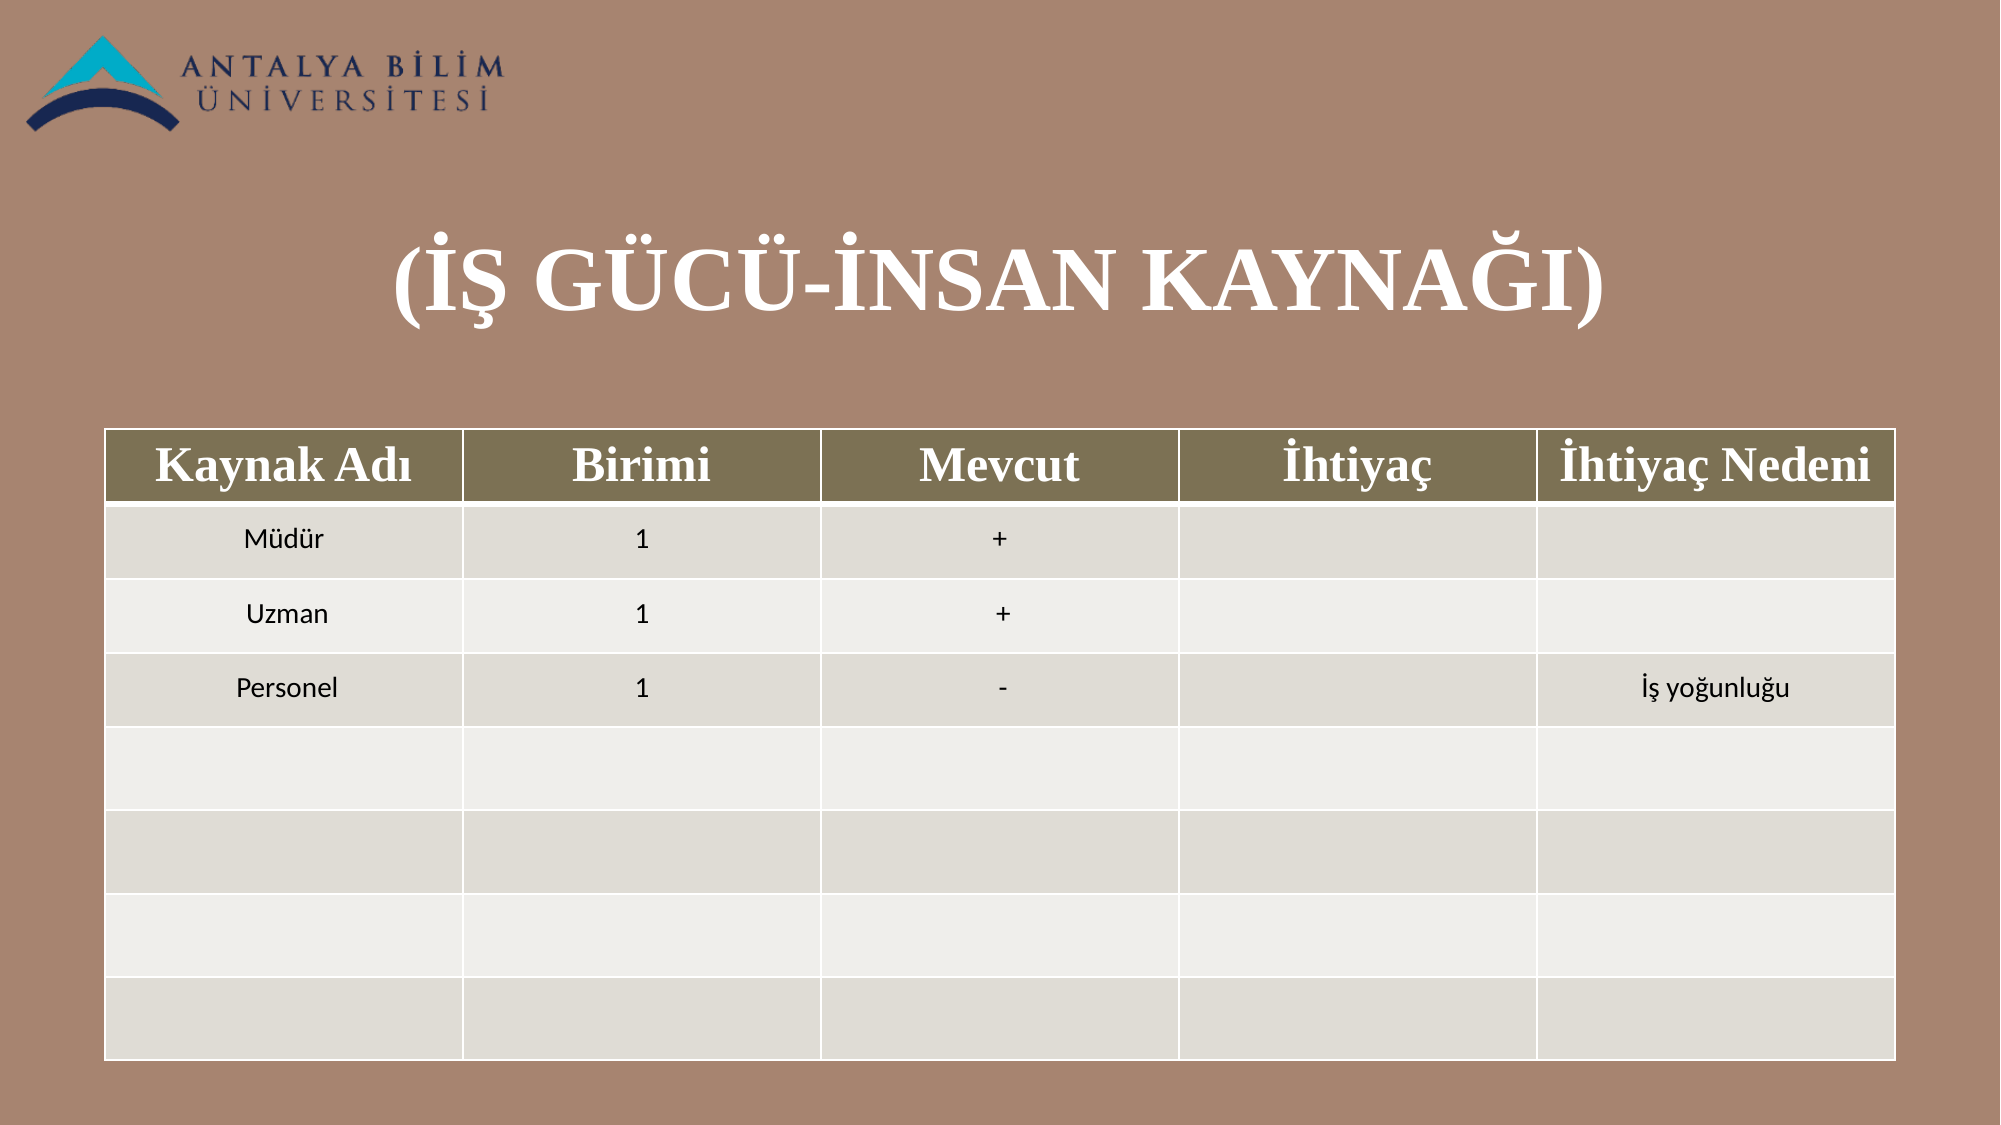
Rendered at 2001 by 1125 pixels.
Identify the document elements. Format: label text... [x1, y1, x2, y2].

table_cell + [822, 580, 1178, 652]
table_cell [1538, 978, 1894, 1059]
table_cell 1 [464, 580, 820, 652]
table_cell [1180, 580, 1536, 652]
table_cell [464, 895, 820, 976]
table_cell [1180, 654, 1536, 726]
table_header Mevcut [822, 430, 1178, 501]
table_cell [822, 728, 1178, 809]
table_cell [106, 728, 462, 809]
table_header İhtiyaç [1180, 430, 1536, 501]
table_cell [464, 811, 820, 893]
table_cell [1538, 728, 1894, 809]
table_cell [464, 728, 820, 809]
table_cell - [822, 654, 1178, 726]
text_box (İŞ GÜCÜ-İNSAN KAYNAĞI) [66, 224, 1934, 338]
table_header İhtiyaç Nedeni [1538, 430, 1894, 501]
table_cell + [822, 507, 1178, 578]
table_cell [106, 811, 462, 893]
table_cell [822, 895, 1178, 976]
table_cell [1538, 811, 1894, 893]
table_cell İş yoğunluğu [1538, 654, 1894, 726]
table_cell [1180, 811, 1536, 893]
table_cell [106, 978, 462, 1059]
table_cell [822, 978, 1178, 1059]
table_cell Uzman [106, 580, 462, 652]
table_cell [822, 811, 1178, 893]
table_cell [1180, 507, 1536, 578]
table_cell 1 [464, 654, 820, 726]
table_cell [1180, 895, 1536, 976]
table_header Kaynak Adı [106, 430, 462, 501]
table_cell [1538, 895, 1894, 976]
table_cell Personel [106, 654, 462, 726]
table_cell [464, 978, 820, 1059]
table_cell Müdür [106, 507, 462, 578]
table_cell 1 [464, 507, 820, 578]
table_header Birimi [464, 430, 820, 501]
table_cell [1180, 978, 1536, 1059]
table_cell [1538, 507, 1894, 578]
table_cell [1538, 580, 1894, 652]
table_cell [106, 895, 462, 976]
picture [26, 32, 505, 135]
table_cell [1180, 728, 1536, 809]
